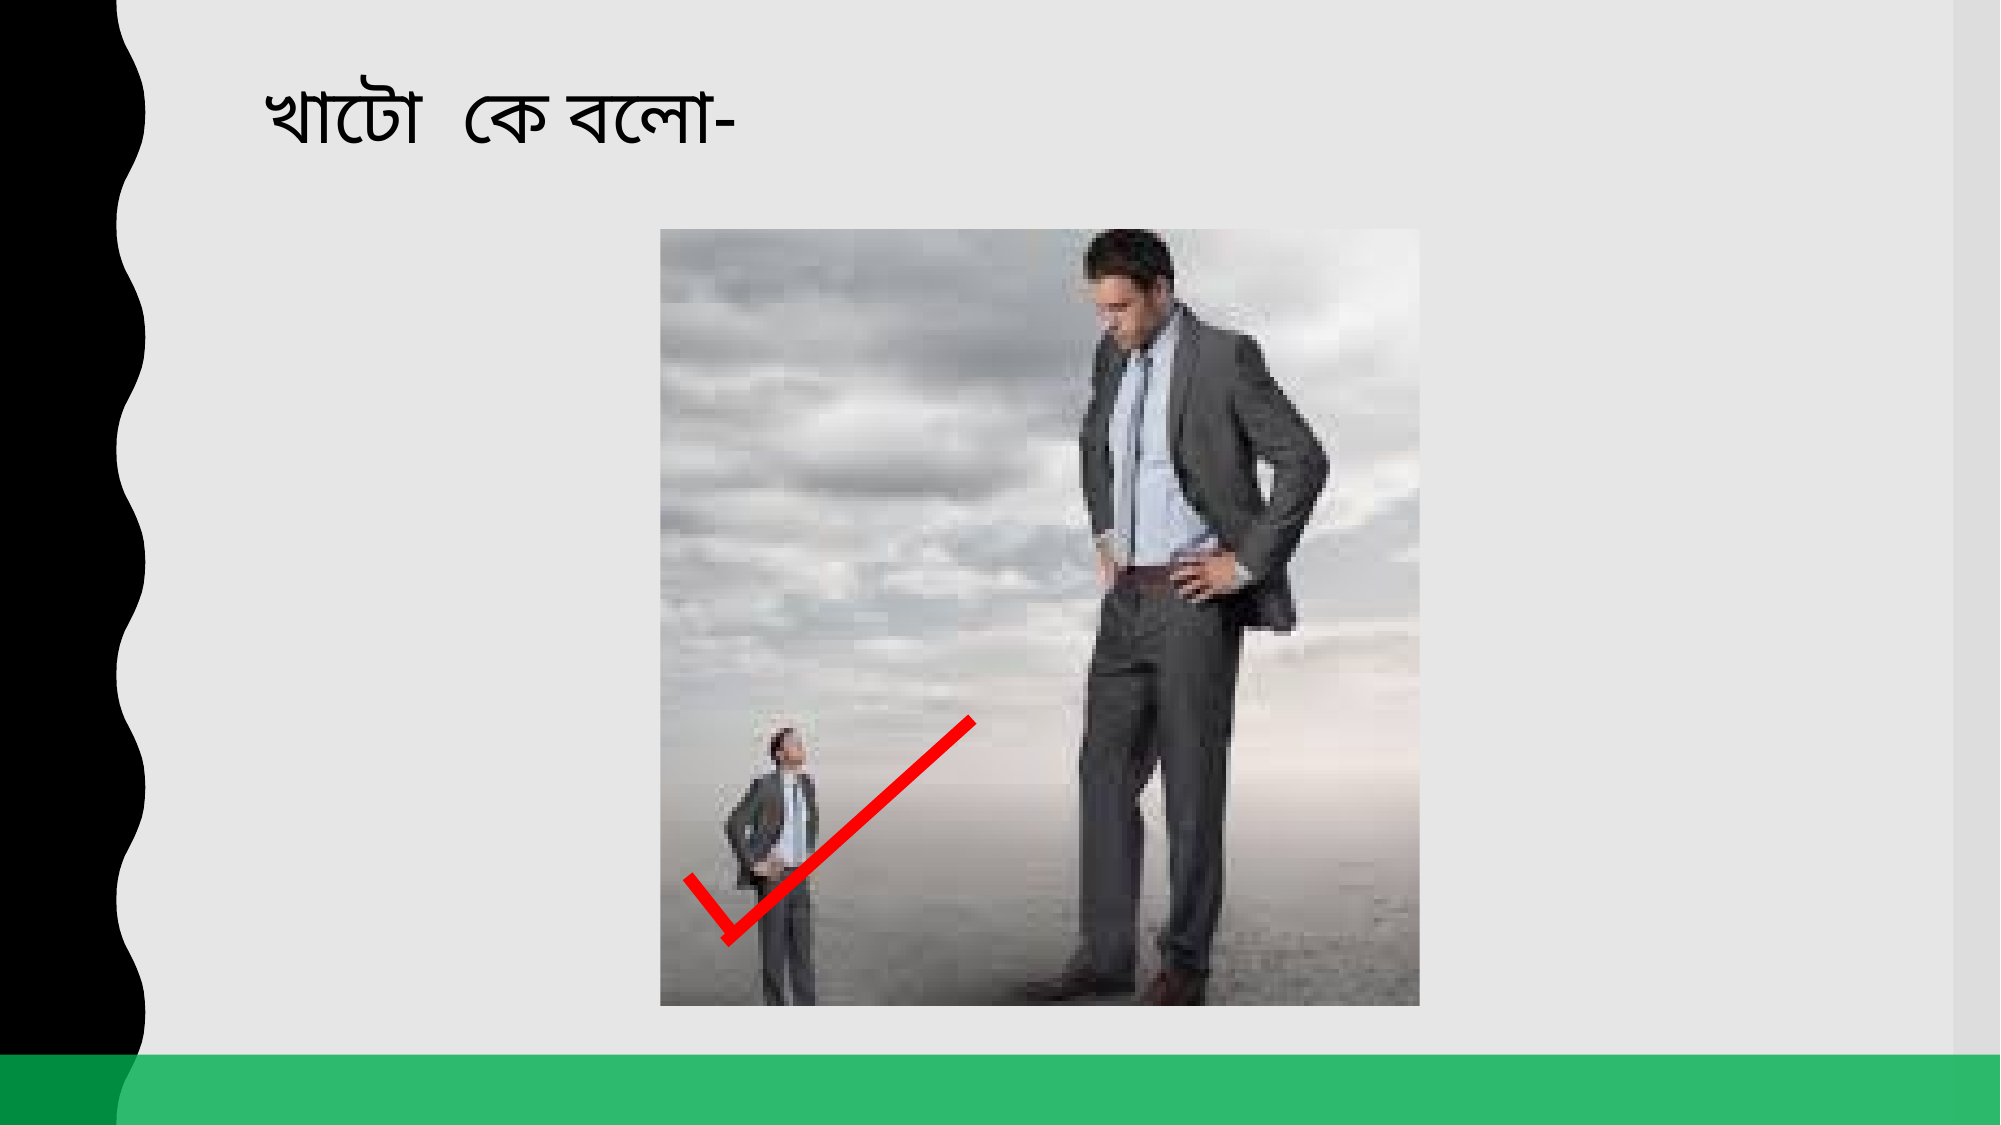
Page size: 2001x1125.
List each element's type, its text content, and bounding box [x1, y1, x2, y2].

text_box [687, 719, 973, 943]
text_box [0, 1054, 2000, 1125]
text_box খাটো কে বলো- [231, 56, 808, 171]
picture [660, 229, 1420, 1006]
